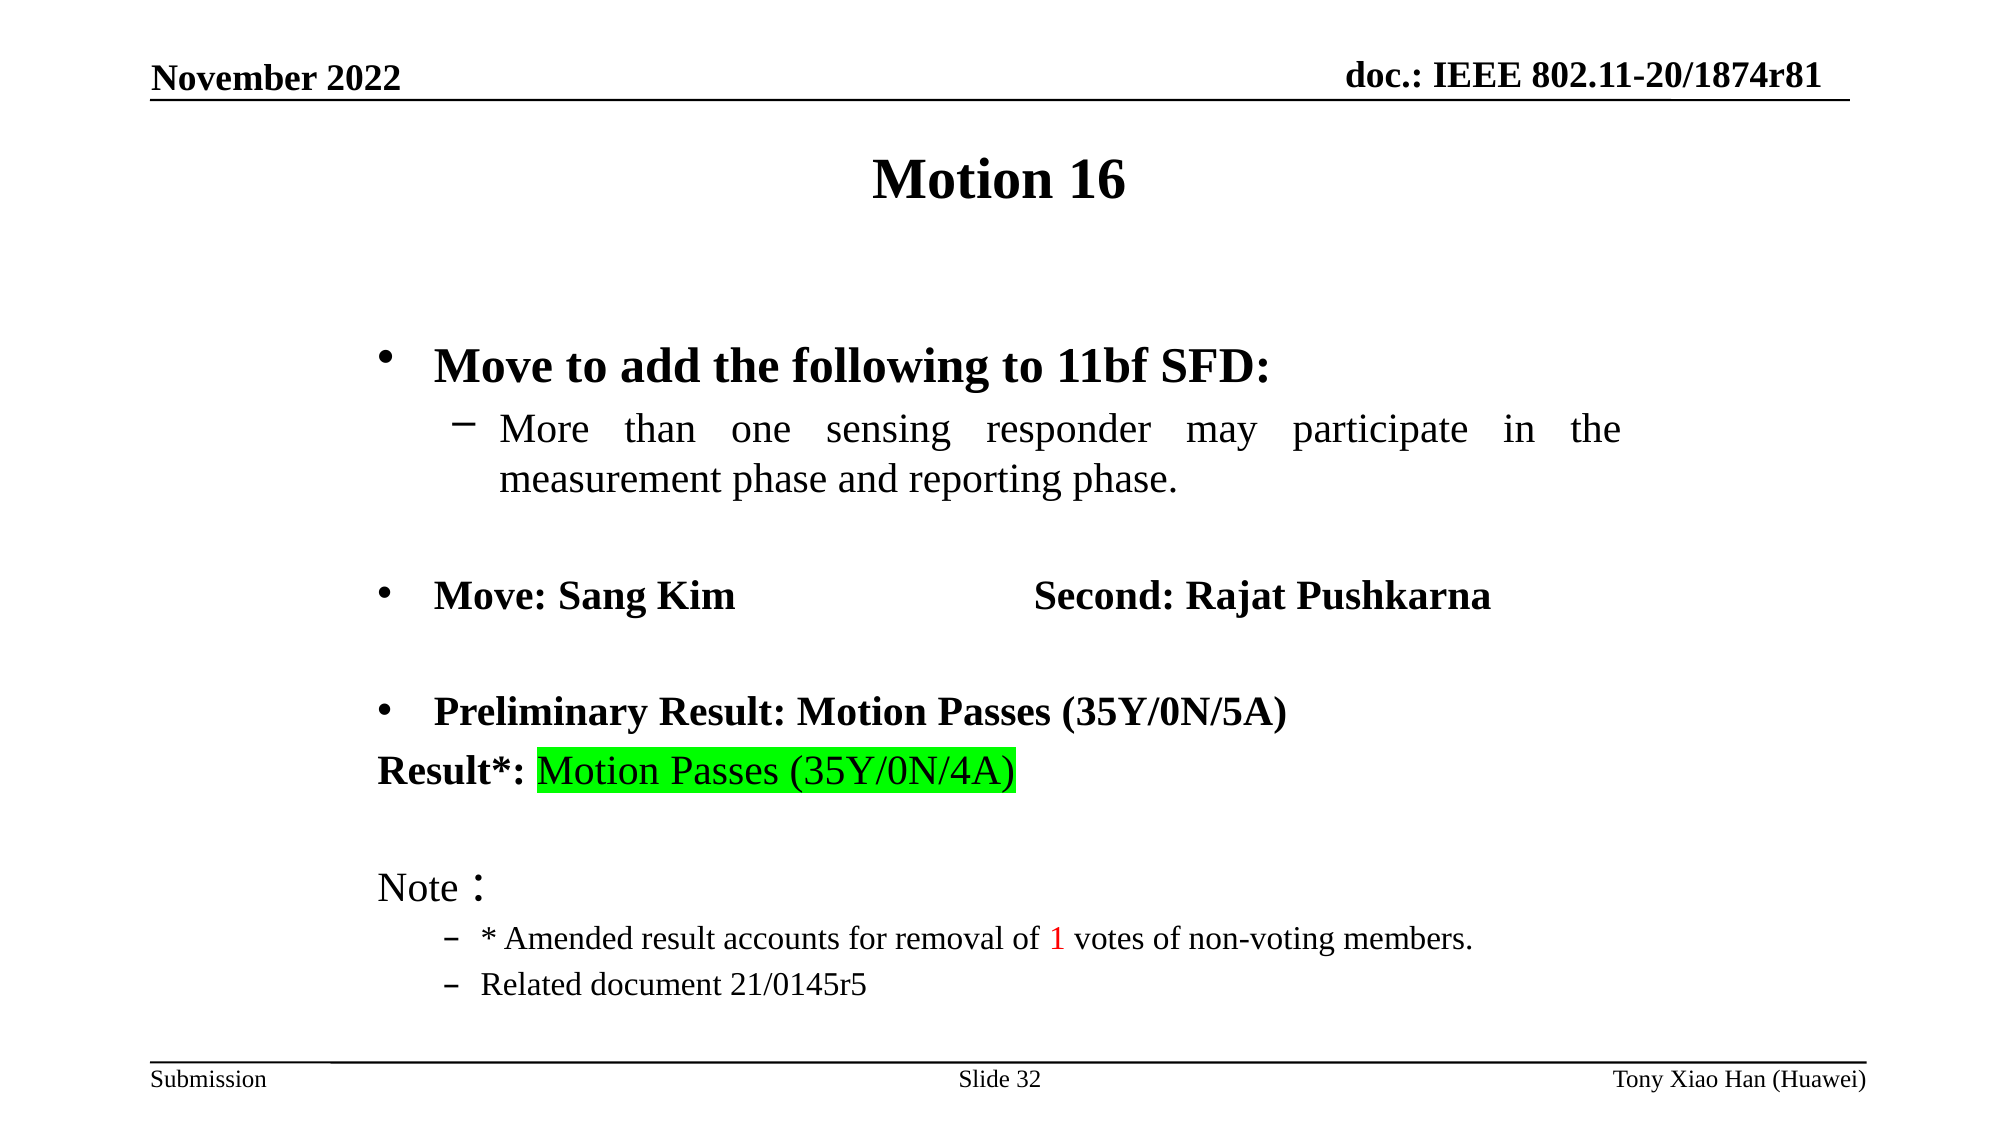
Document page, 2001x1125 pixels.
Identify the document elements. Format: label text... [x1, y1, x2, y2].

text_box Move to add the following to 11bf SFD: More than one sensing responder may participate in the measurement phase and reporting phase. Move: Sang Kim Second: Rajat Pushkarna Preliminary Result: Motion Passes (35Y/0N/5A) Result*: Motion Passes (35Y/0N/4A) Note： * Amended result accounts for removal of 1 votes of non-voting members. Related document 21/0145r5 [362, 324, 1638, 1013]
text_box Motion 16 [362, 87, 1638, 263]
